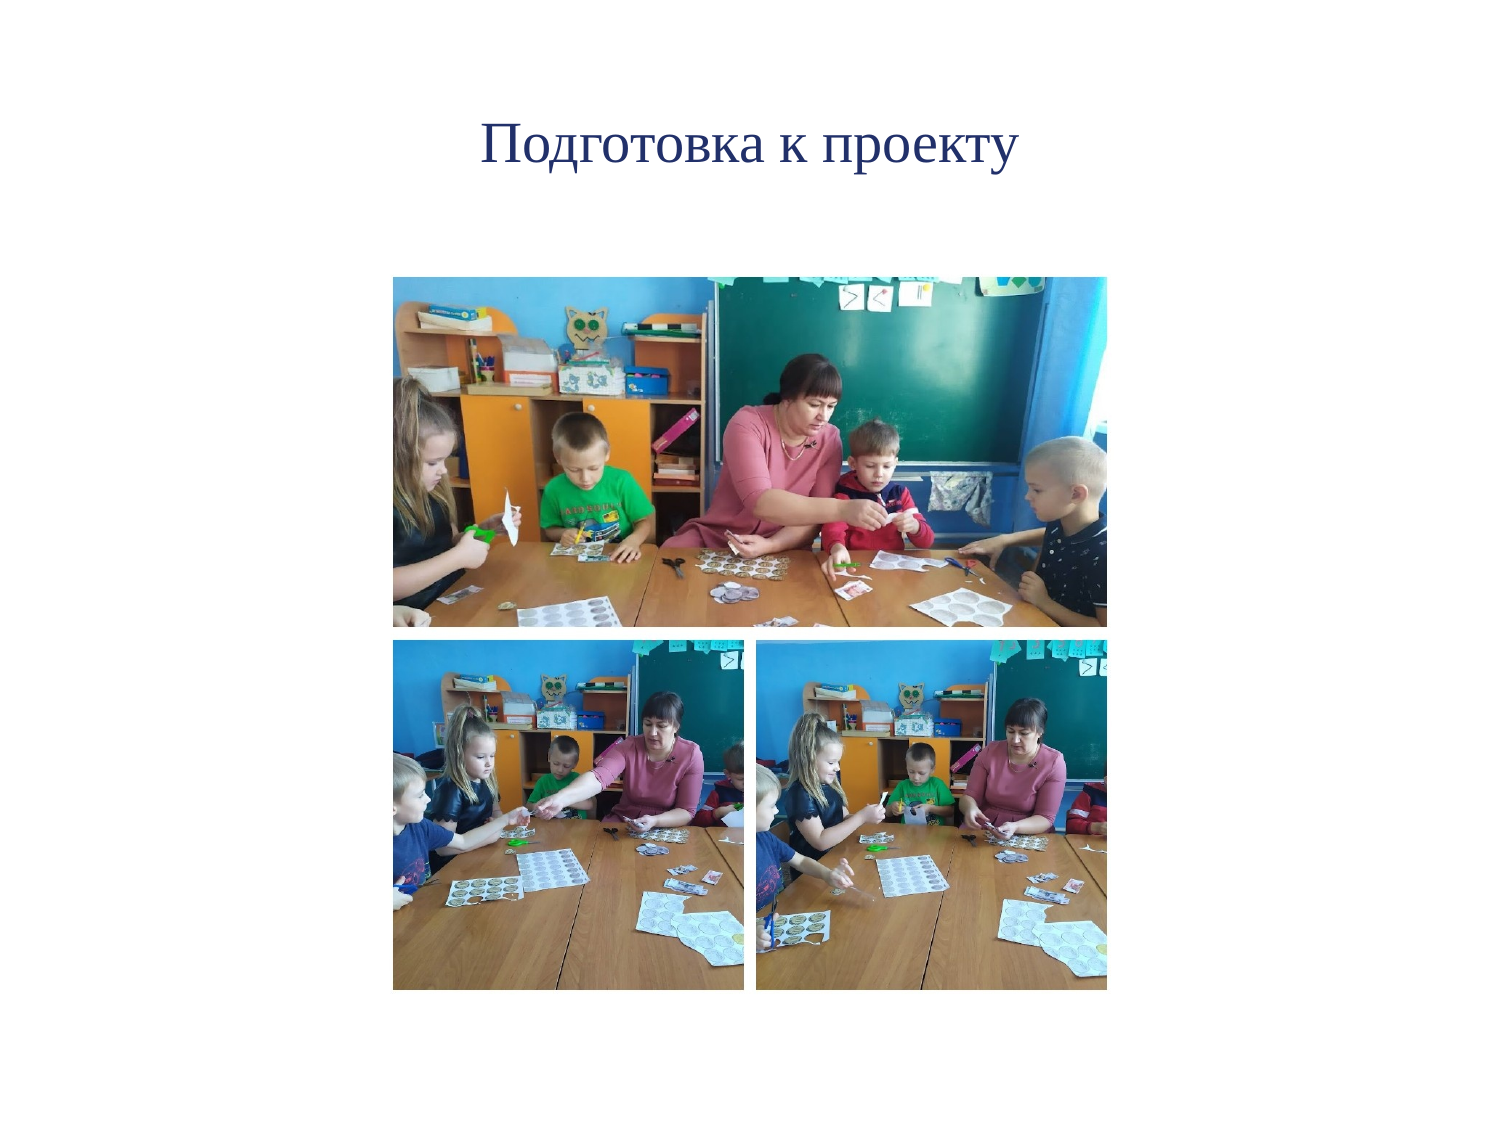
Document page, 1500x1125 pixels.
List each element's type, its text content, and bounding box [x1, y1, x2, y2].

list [378, 262, 1122, 1006]
title Подготовка к проекту [75, 45, 1425, 233]
